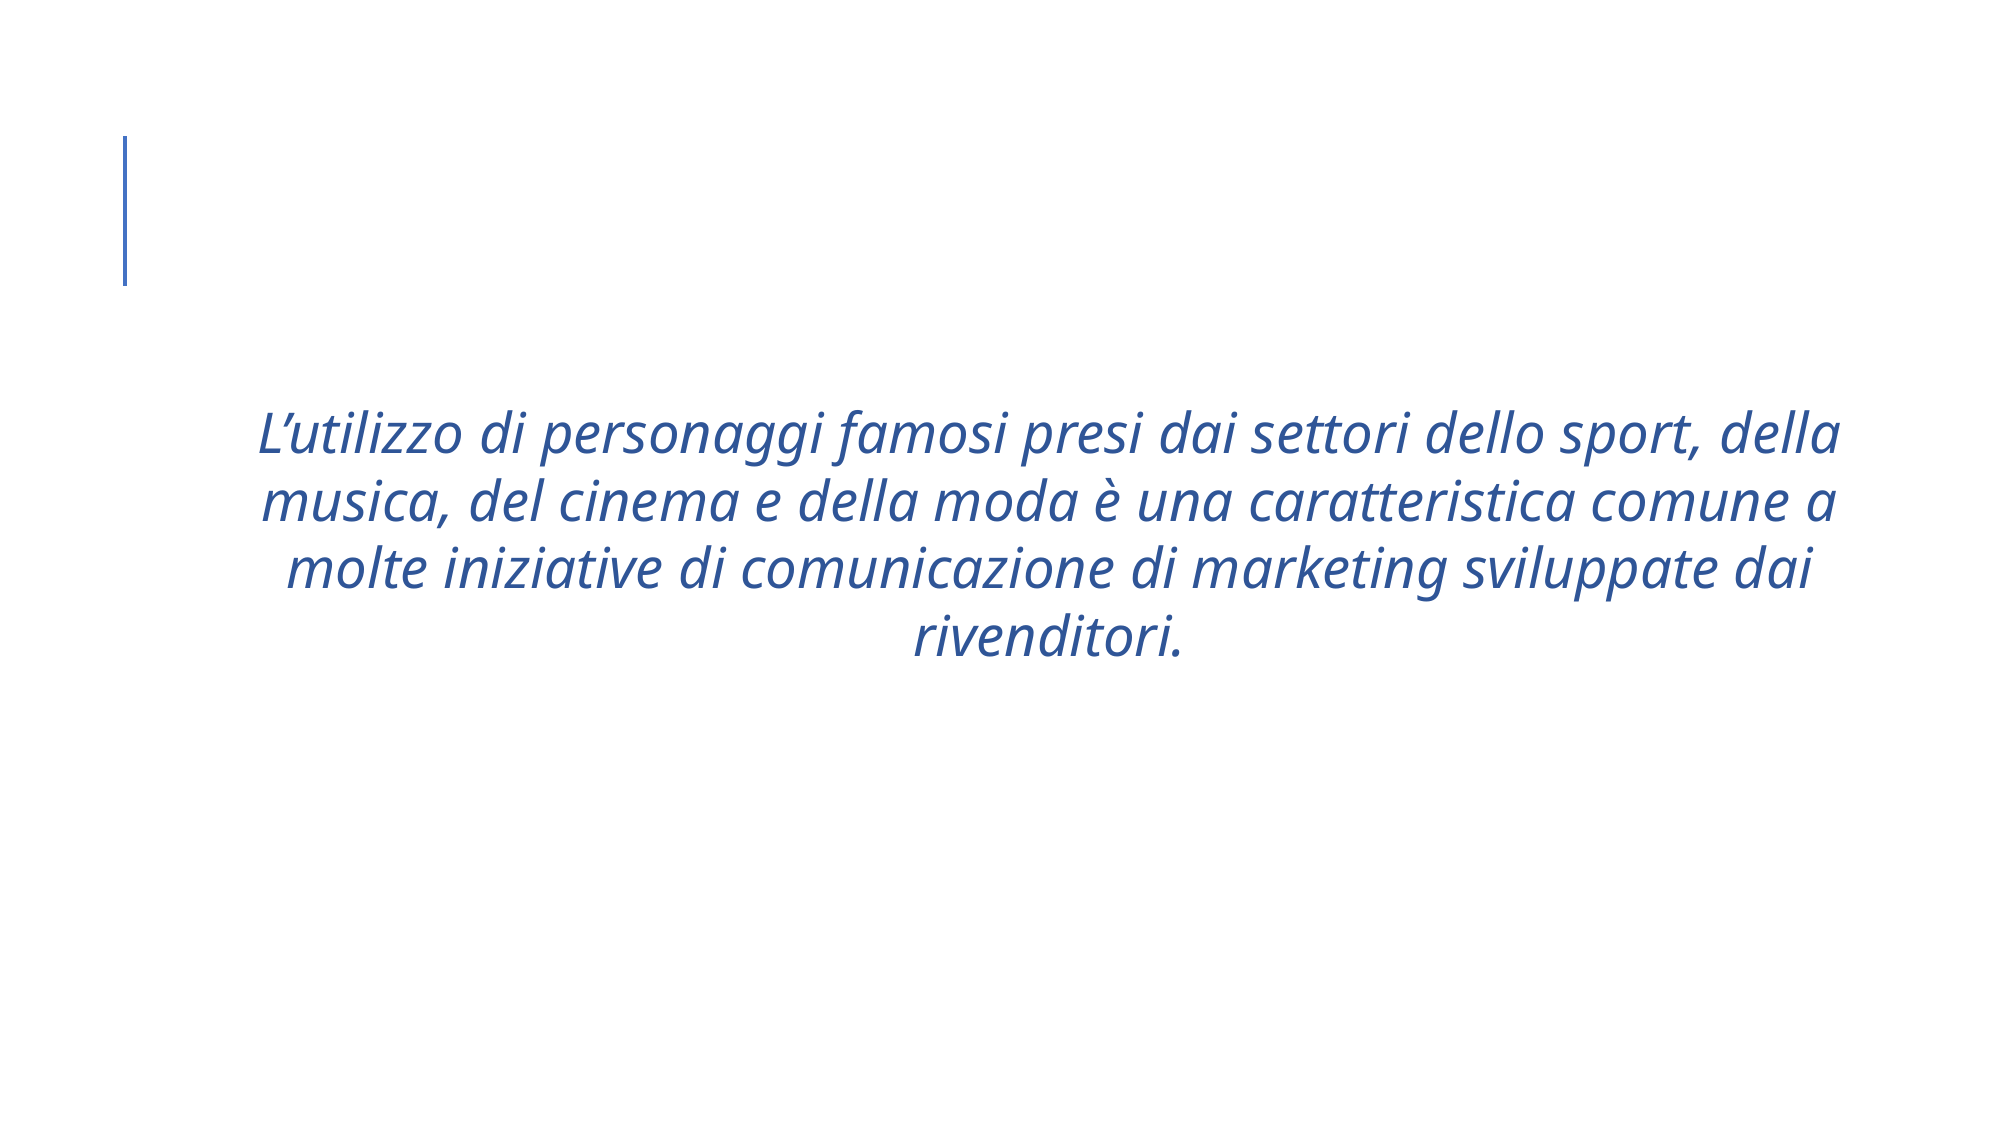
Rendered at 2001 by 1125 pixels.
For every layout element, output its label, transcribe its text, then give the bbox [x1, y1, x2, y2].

text_box L’utilizzo di personaggi famosi presi dai settori dello sport, della musica, del cinema e della moda è una caratteristica comune a molte iniziative di comunicazione di marketing sviluppate dai rivenditori. [189, 390, 1911, 676]
